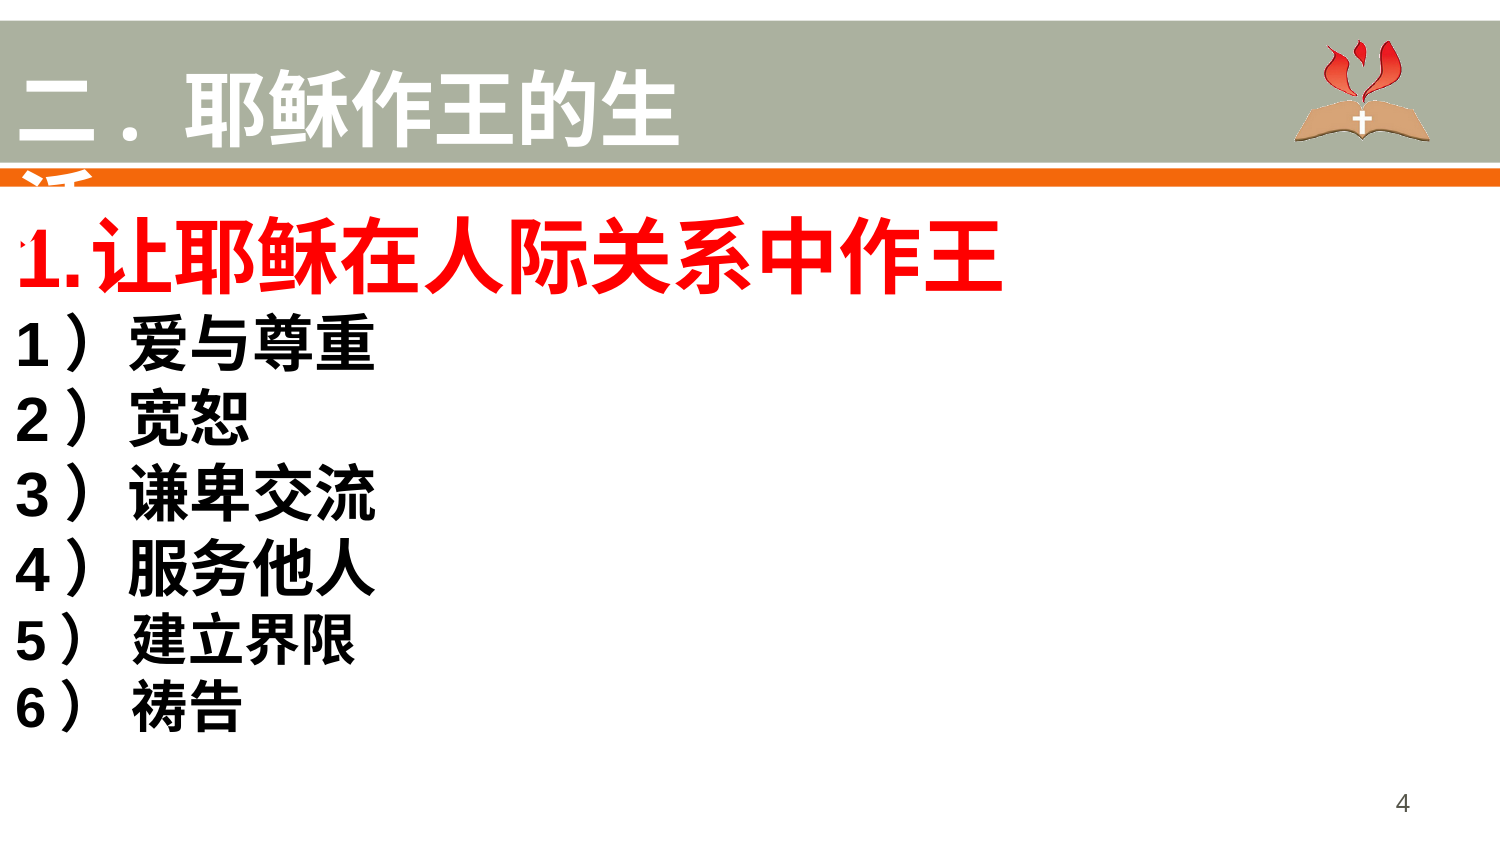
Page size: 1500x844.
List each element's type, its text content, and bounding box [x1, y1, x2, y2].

text_box 二. 耶稣作王的生活 [0, 42, 760, 272]
picture [1289, 35, 1434, 144]
slide_number ‹#› [1074, 782, 1425, 827]
list 让耶稣在人际关系中作王 1）爱与尊重 2）宽恕 3）谦卑交流 4）服务他人 5） 建立界限 6） 祷告 [0, 196, 1500, 844]
